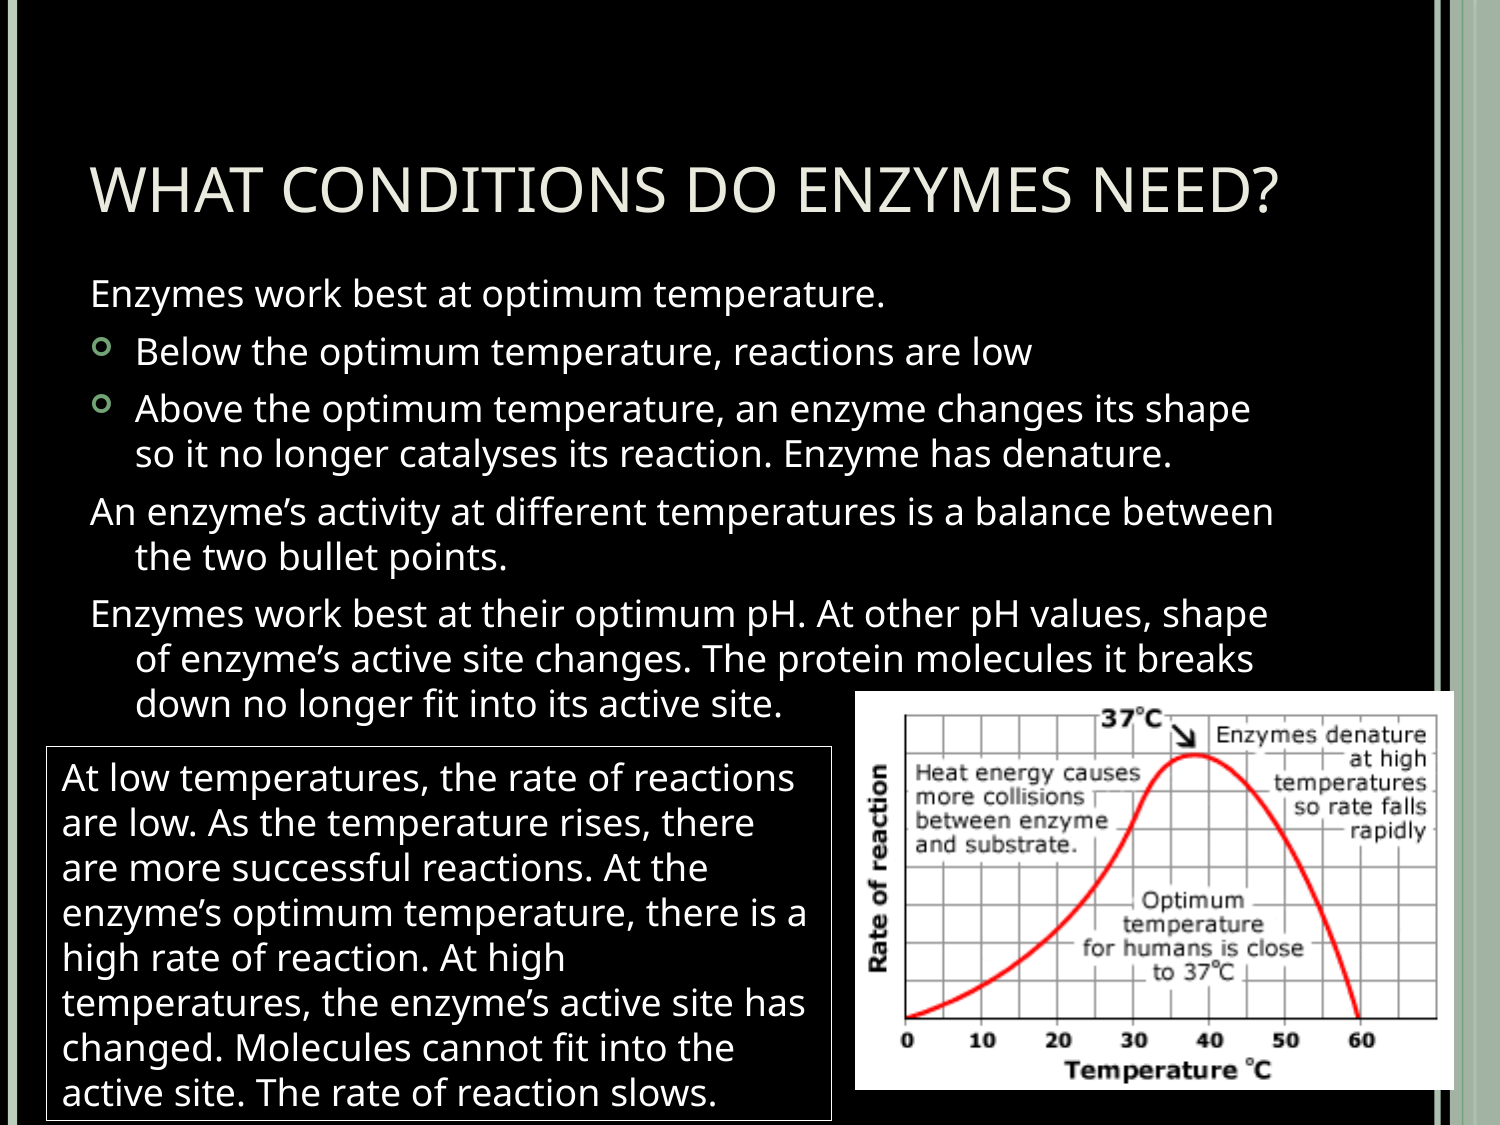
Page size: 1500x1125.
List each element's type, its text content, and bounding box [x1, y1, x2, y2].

picture [854, 690, 1454, 1091]
title What conditions do enzymes need? [75, 45, 1300, 233]
text_box At low temperatures, the rate of reactions are low. As the temperature rises, there are more successful reactions. At the enzyme’s optimum temperature, there is a high rate of reaction. At high temperatures, the enzyme’s active site has changed. Molecules cannot fit into the active site. The rate of reaction slows. [46, 746, 832, 1121]
list Enzymes work best at optimum temperature. Below the optimum temperature, reactions are low Above the optimum temperature, an enzyme changes its shape so it no longer catalyses its reaction. Enzyme has denature. An enzyme’s activity at different temperatures is a balance between the two bullet points. Enzymes work best at their optimum pH. At other pH values, shape of enzyme’s active site changes. The protein molecules it breaks down no longer fit into its active site. [75, 262, 1300, 1062]
